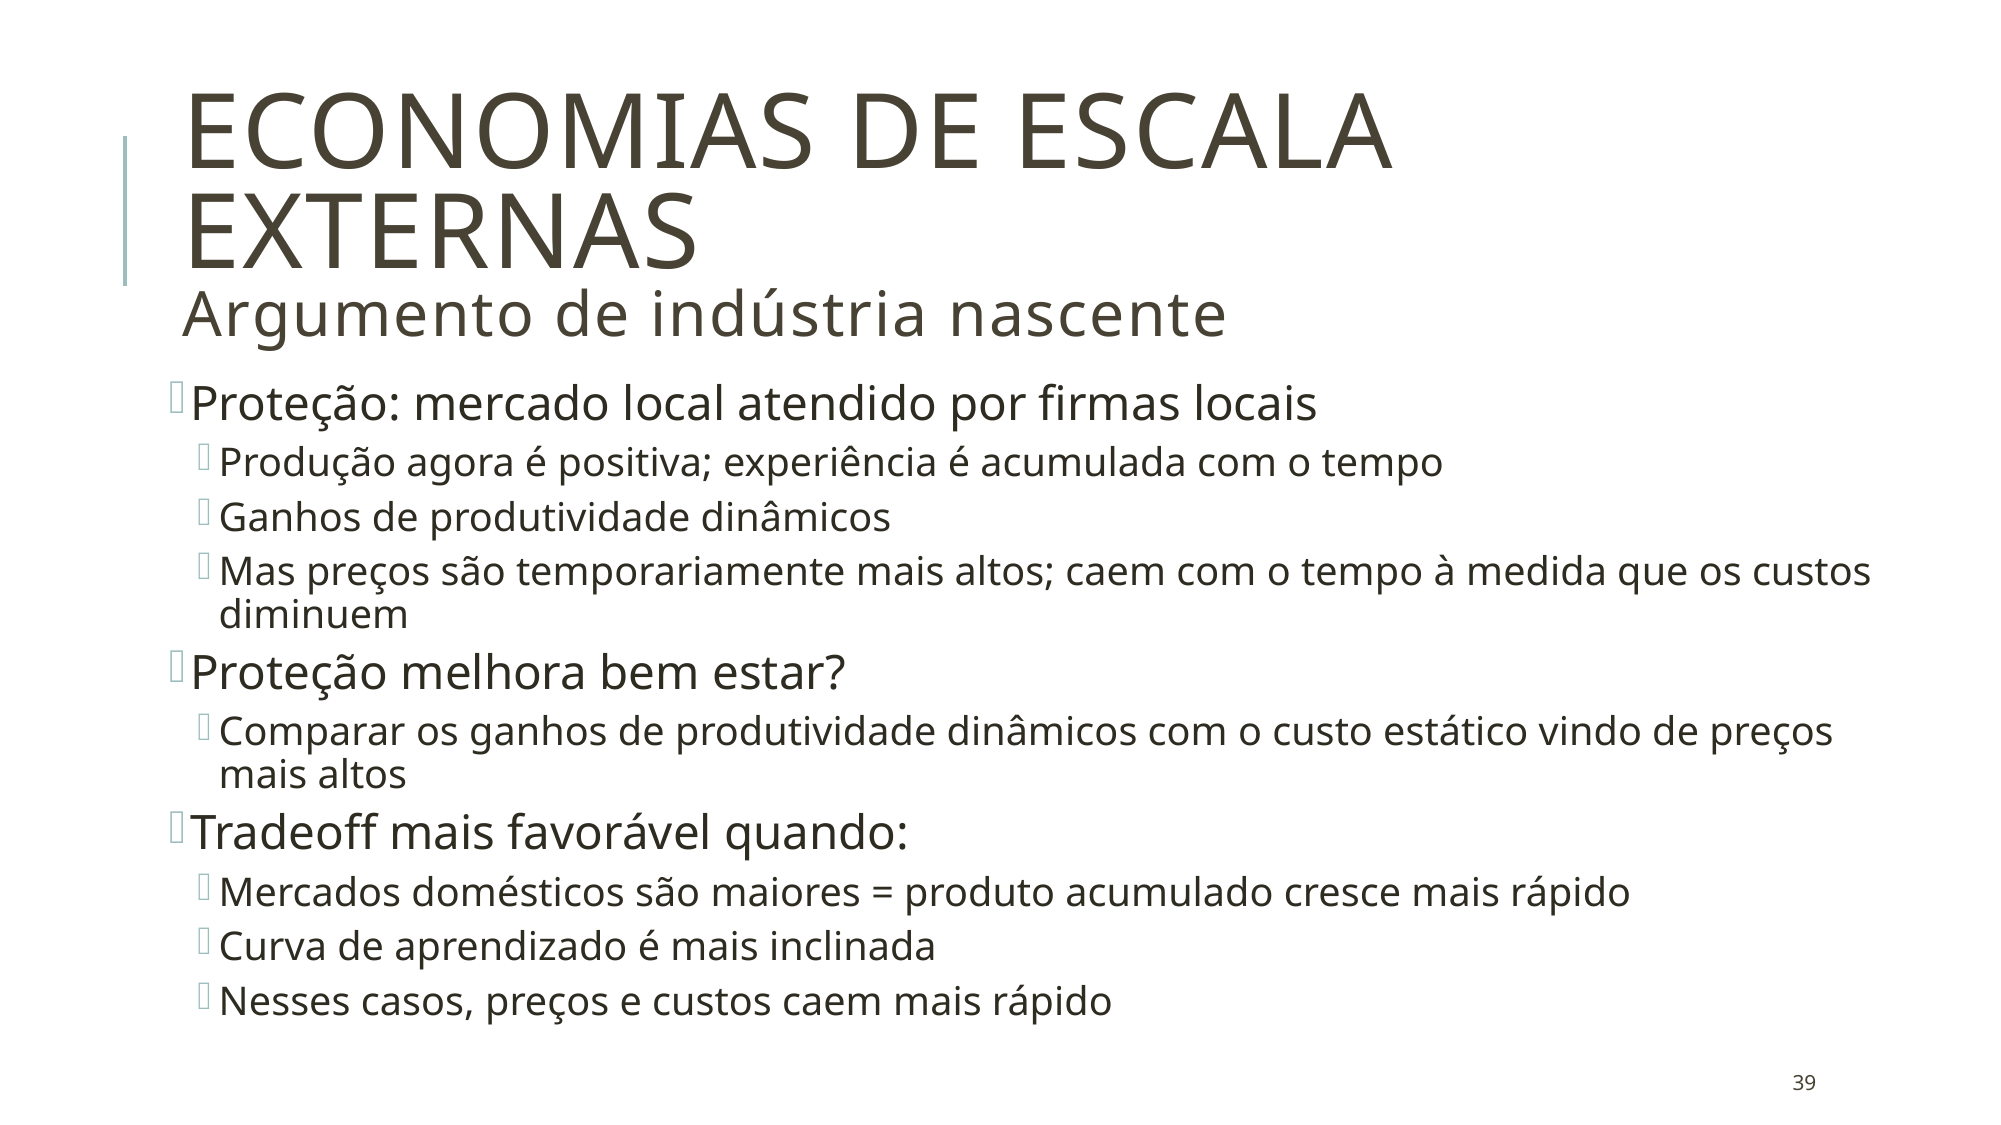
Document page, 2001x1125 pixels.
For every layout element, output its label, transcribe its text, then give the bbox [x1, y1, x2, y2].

slide_number 39 [1777, 1061, 1938, 1107]
title Economias de escala externas Argumento de indústria nascente [168, 96, 1763, 342]
list Proteção: mercado local atendido por firmas locais Produção agora é positiva; experiência é acumulada com o tempo Ganhos de produtividade dinâmicos Mas preços são temporariamente mais altos; caem com o tempo à medida que os custos diminuem Proteção melhora bem estar? Comparar os ganhos de produtividade dinâmicos com o custo estático vindo de preços mais altos Tradeoff mais favorável quando: Mercados domésticos são maiores = produto acumulado cresce mais rápido Curva de aprendizado é mais inclinada Nesses casos, preços e custos caem mais rápido [141, 371, 1911, 1032]
